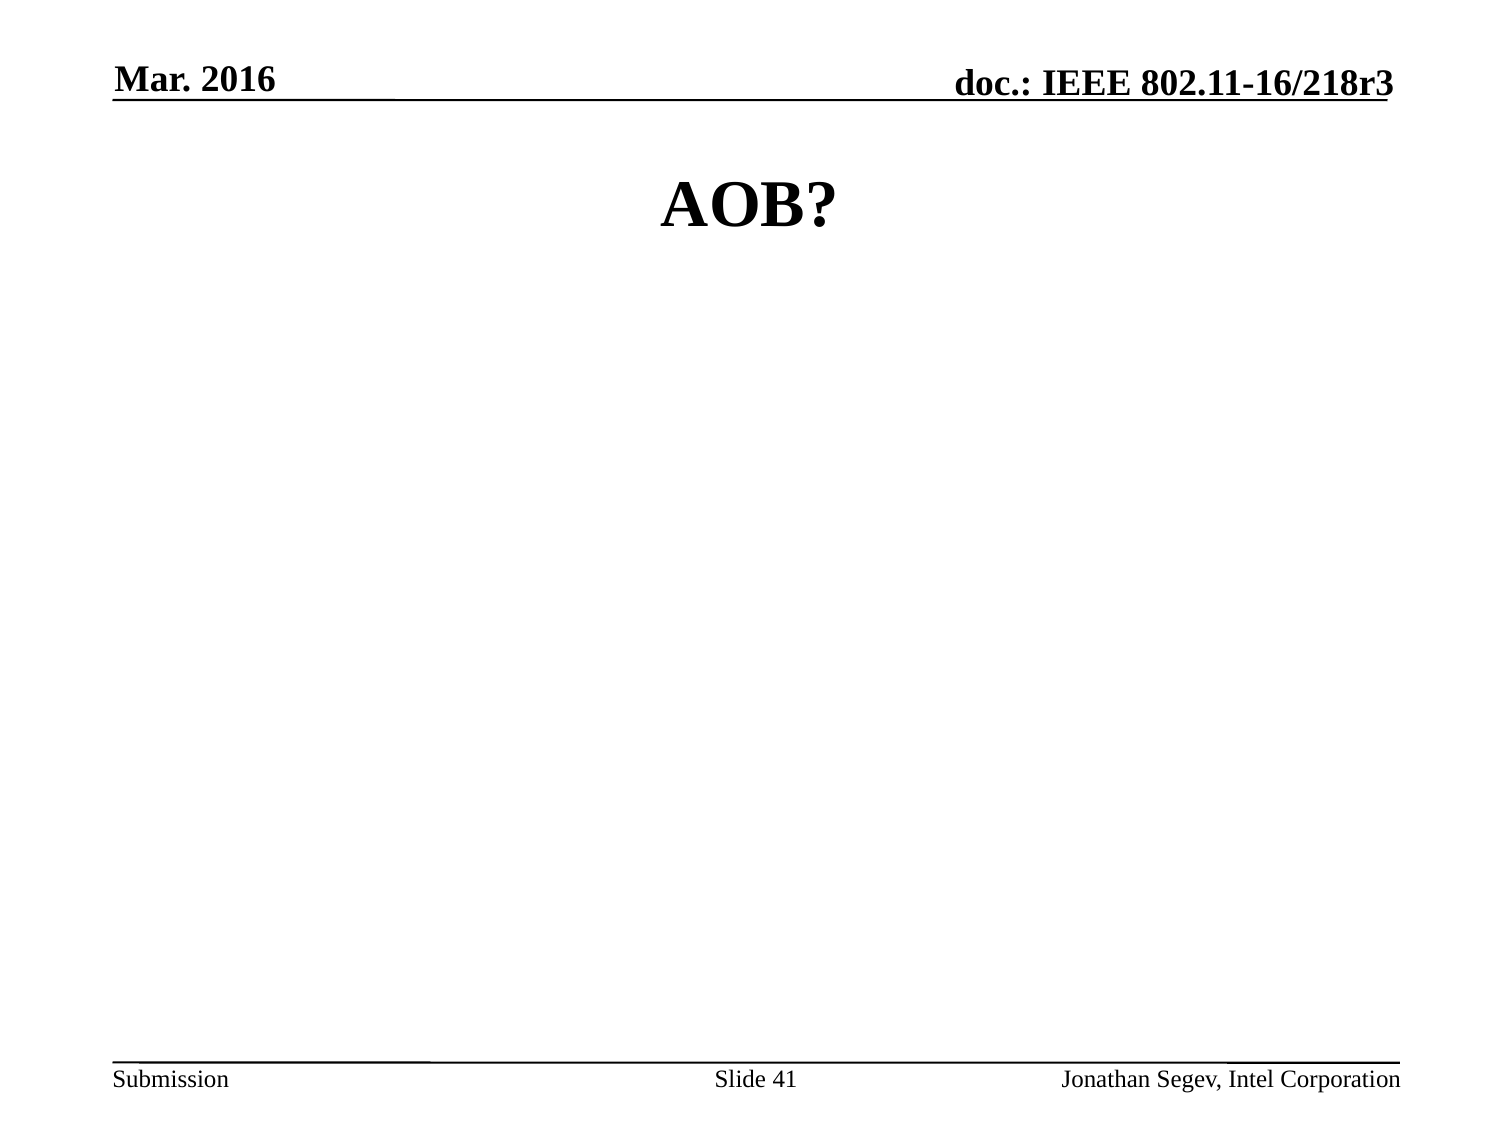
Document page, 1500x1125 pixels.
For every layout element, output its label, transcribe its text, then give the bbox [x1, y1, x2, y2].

footer Jonathan Segev, Intel Corporation [878, 1061, 1402, 1093]
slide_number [114, 54, 423, 100]
title AOB? [112, 112, 1388, 288]
slide_number Slide 41 [712, 1061, 800, 1123]
